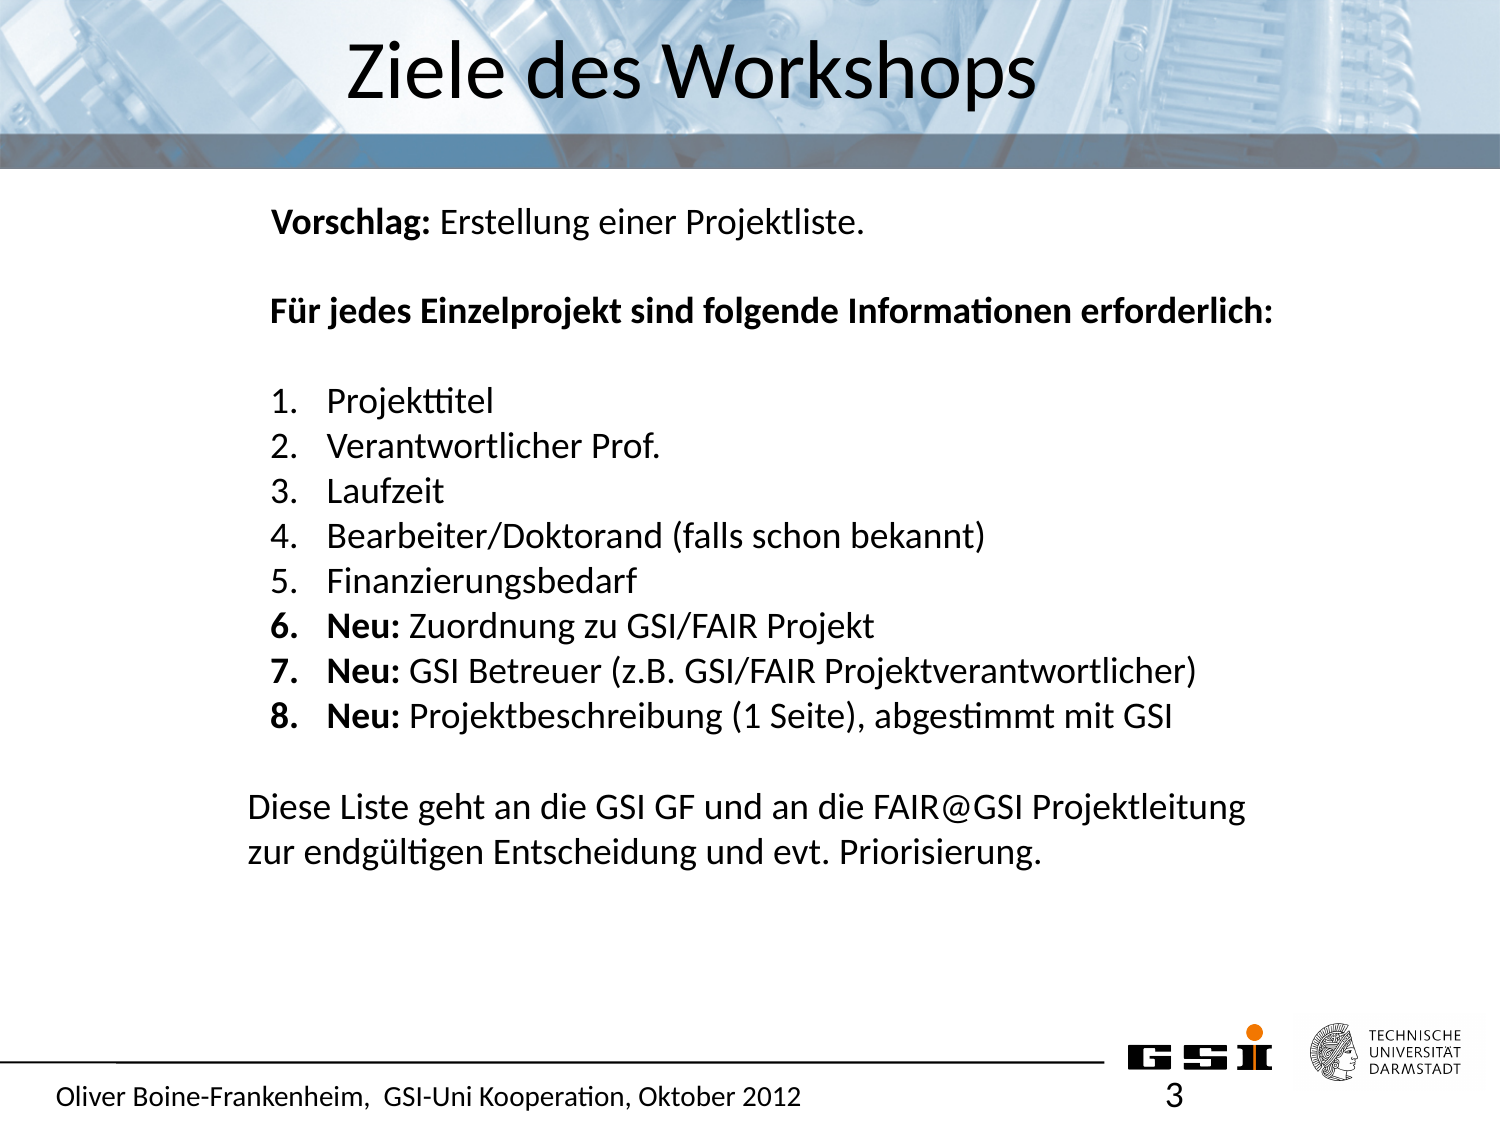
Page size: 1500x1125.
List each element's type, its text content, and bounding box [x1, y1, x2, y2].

picture [0, 0, 1500, 169]
slide_number 3 [1149, 1062, 1500, 1123]
picture [1128, 1024, 1272, 1070]
text_box Für jedes Einzelprojekt sind folgende Informationen erforderlich: Projekttitel Verantwortlicher Prof. Laufzeit Bearbeiter/Doktorand (falls schon bekannt) Finanzierungsbedarf Neu: Zuordnung zu GSI/FAIR Projekt Neu: GSI Betreuer (z.B. GSI/FAIR Projektverantwortlicher) Neu: Projektbeschreibung (1 Seite), abgestimmt mit GSI [255, 278, 1291, 744]
picture [1293, 1013, 1486, 1062]
text_box Vorschlag: Erstellung einer Projektliste. [256, 189, 881, 250]
title Ziele des Workshops [17, 0, 1368, 160]
text_box Diese Liste geht an die GSI GF und an die FAIR@GSI Projektleitung zur endgültigen Entscheidung und evt. Priorisierung. [232, 775, 1271, 880]
